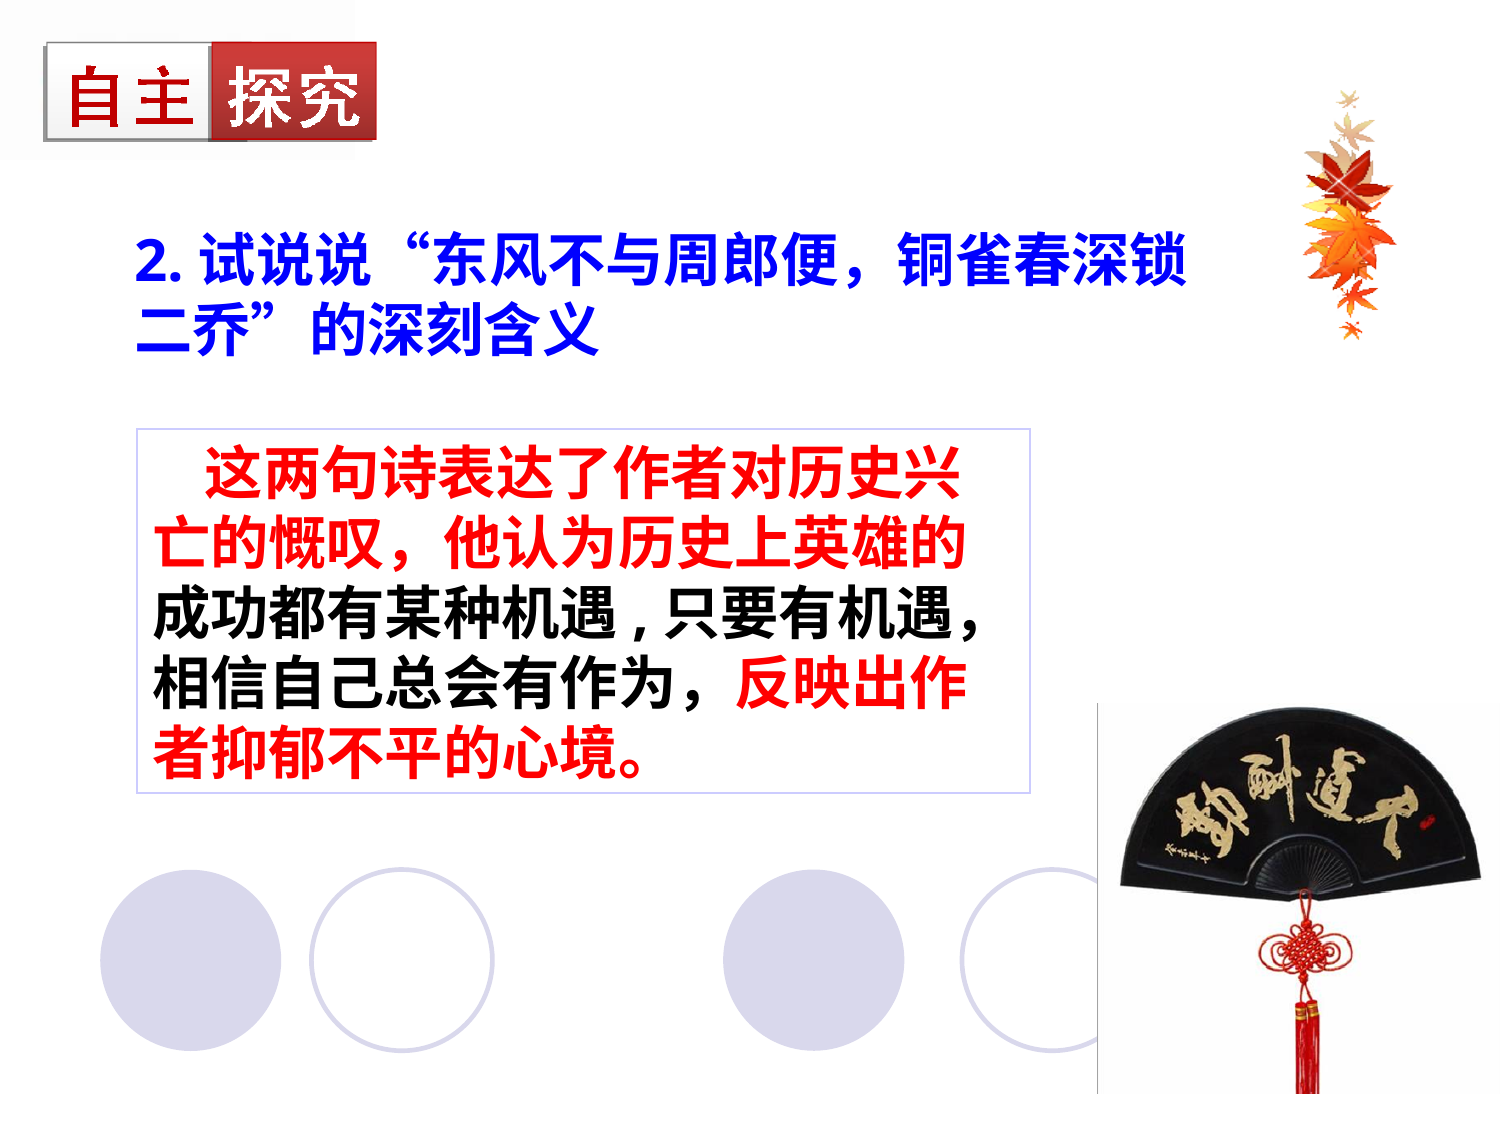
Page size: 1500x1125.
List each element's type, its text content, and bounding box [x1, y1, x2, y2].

text_box 这两句诗表达了作者对历史兴亡的慨叹，他认为历史上英雄的成功都有某种机遇,只要有机遇，相信自己总会有作为，反映出作者抑郁不平的心境。 [136, 428, 1031, 794]
text_box 2.试说说“东风不与周郎便，铜雀春深锁二乔”的深刻含义 [119, 216, 1233, 371]
picture [1097, 703, 1500, 1094]
picture [0, 0, 377, 160]
picture [1270, 90, 1427, 404]
